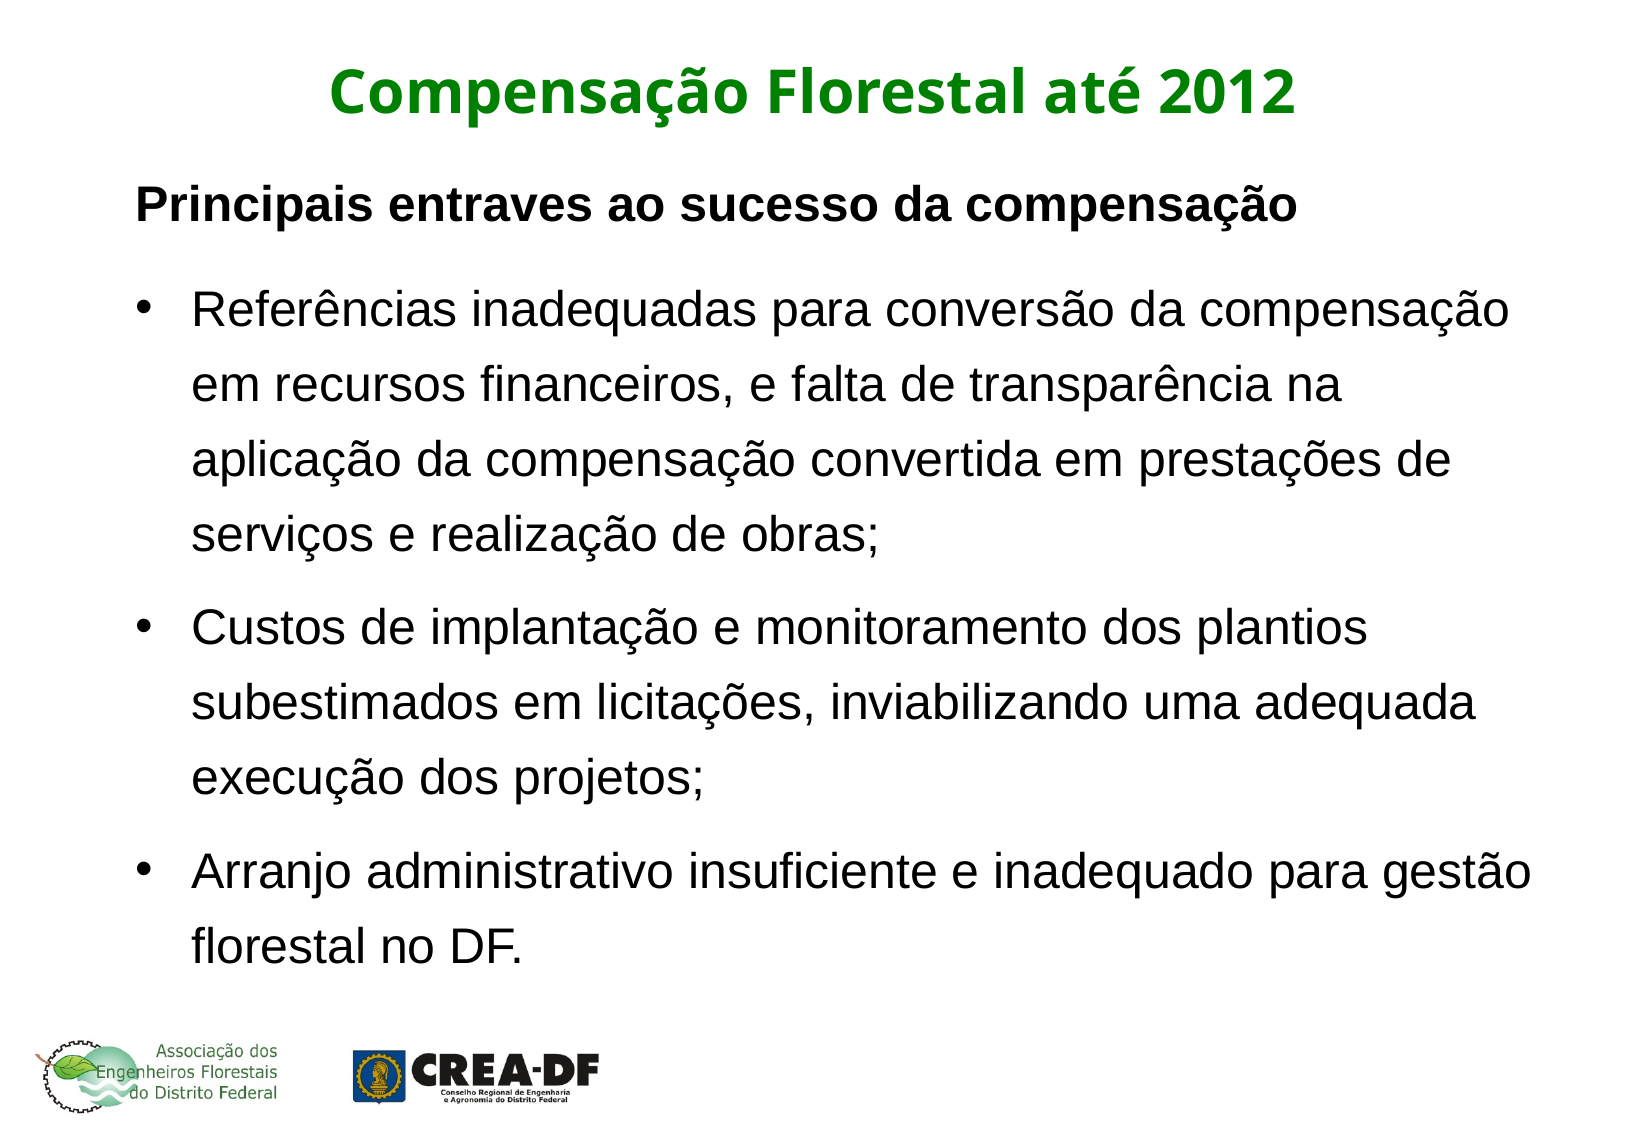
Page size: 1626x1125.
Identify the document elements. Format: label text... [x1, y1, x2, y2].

text_box Principais entraves ao sucesso da compensação Referências inadequadas para conversão da compensação em recursos financeiros, e falta de transparência na aplicação da compensação convertida em prestações de serviços e realização de obras; Custos de implantação e monitoramento dos plantios subestimados em licitações, inviabilizando uma adequada execução dos projetos; Arranjo administrativo insuficiente e inadequado para gestão florestal no DF. [0, 149, 1581, 918]
picture [351, 1046, 600, 1106]
picture [32, 1037, 282, 1115]
text_box Compensação Florestal até 2012 [0, 37, 1625, 143]
